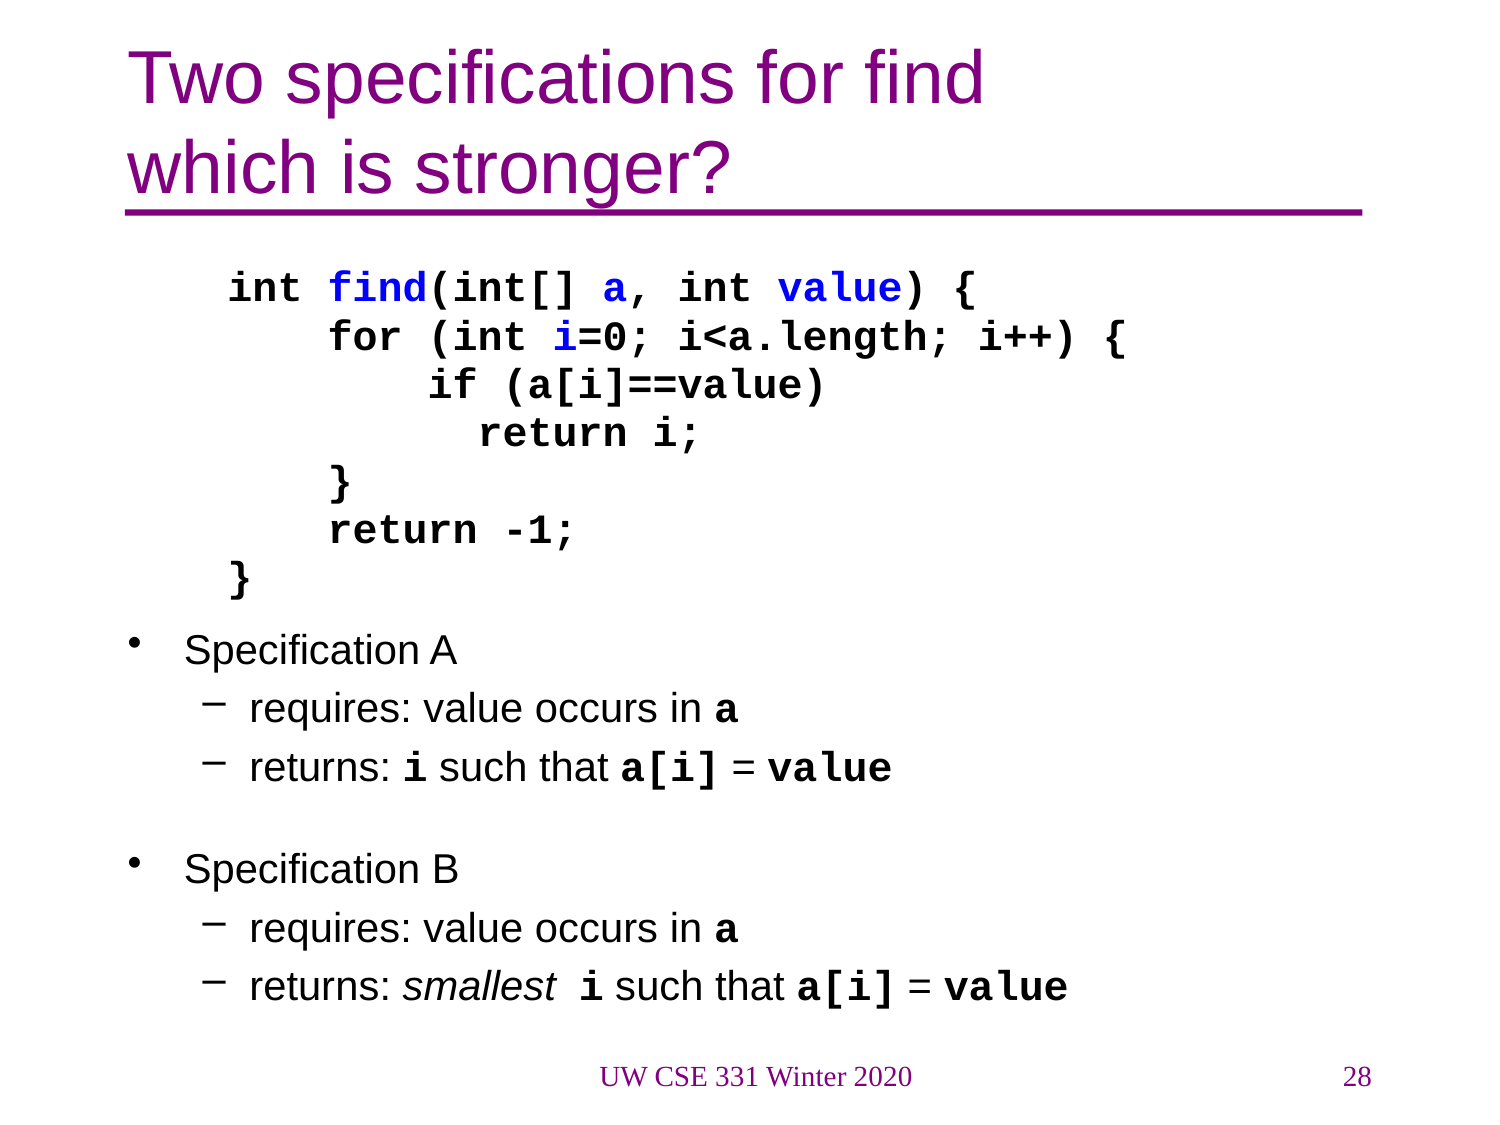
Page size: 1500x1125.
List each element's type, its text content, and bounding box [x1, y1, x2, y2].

slide_number 28 [1074, 1049, 1388, 1125]
list int find(int[] a, int value) { for (int i=0; i<a.length; i++) { if (a[i]==value) return i; } return -1; } Specification A requires: value occurs in a returns: i such that a[i] = value Specification B requires: value occurs in a returns: smallest i such that a[i] = value [112, 262, 1388, 1000]
footer UW CSE 331 Winter 2020 [474, 1049, 1038, 1125]
title Two specifications for find which is stronger? [112, 0, 1388, 238]
